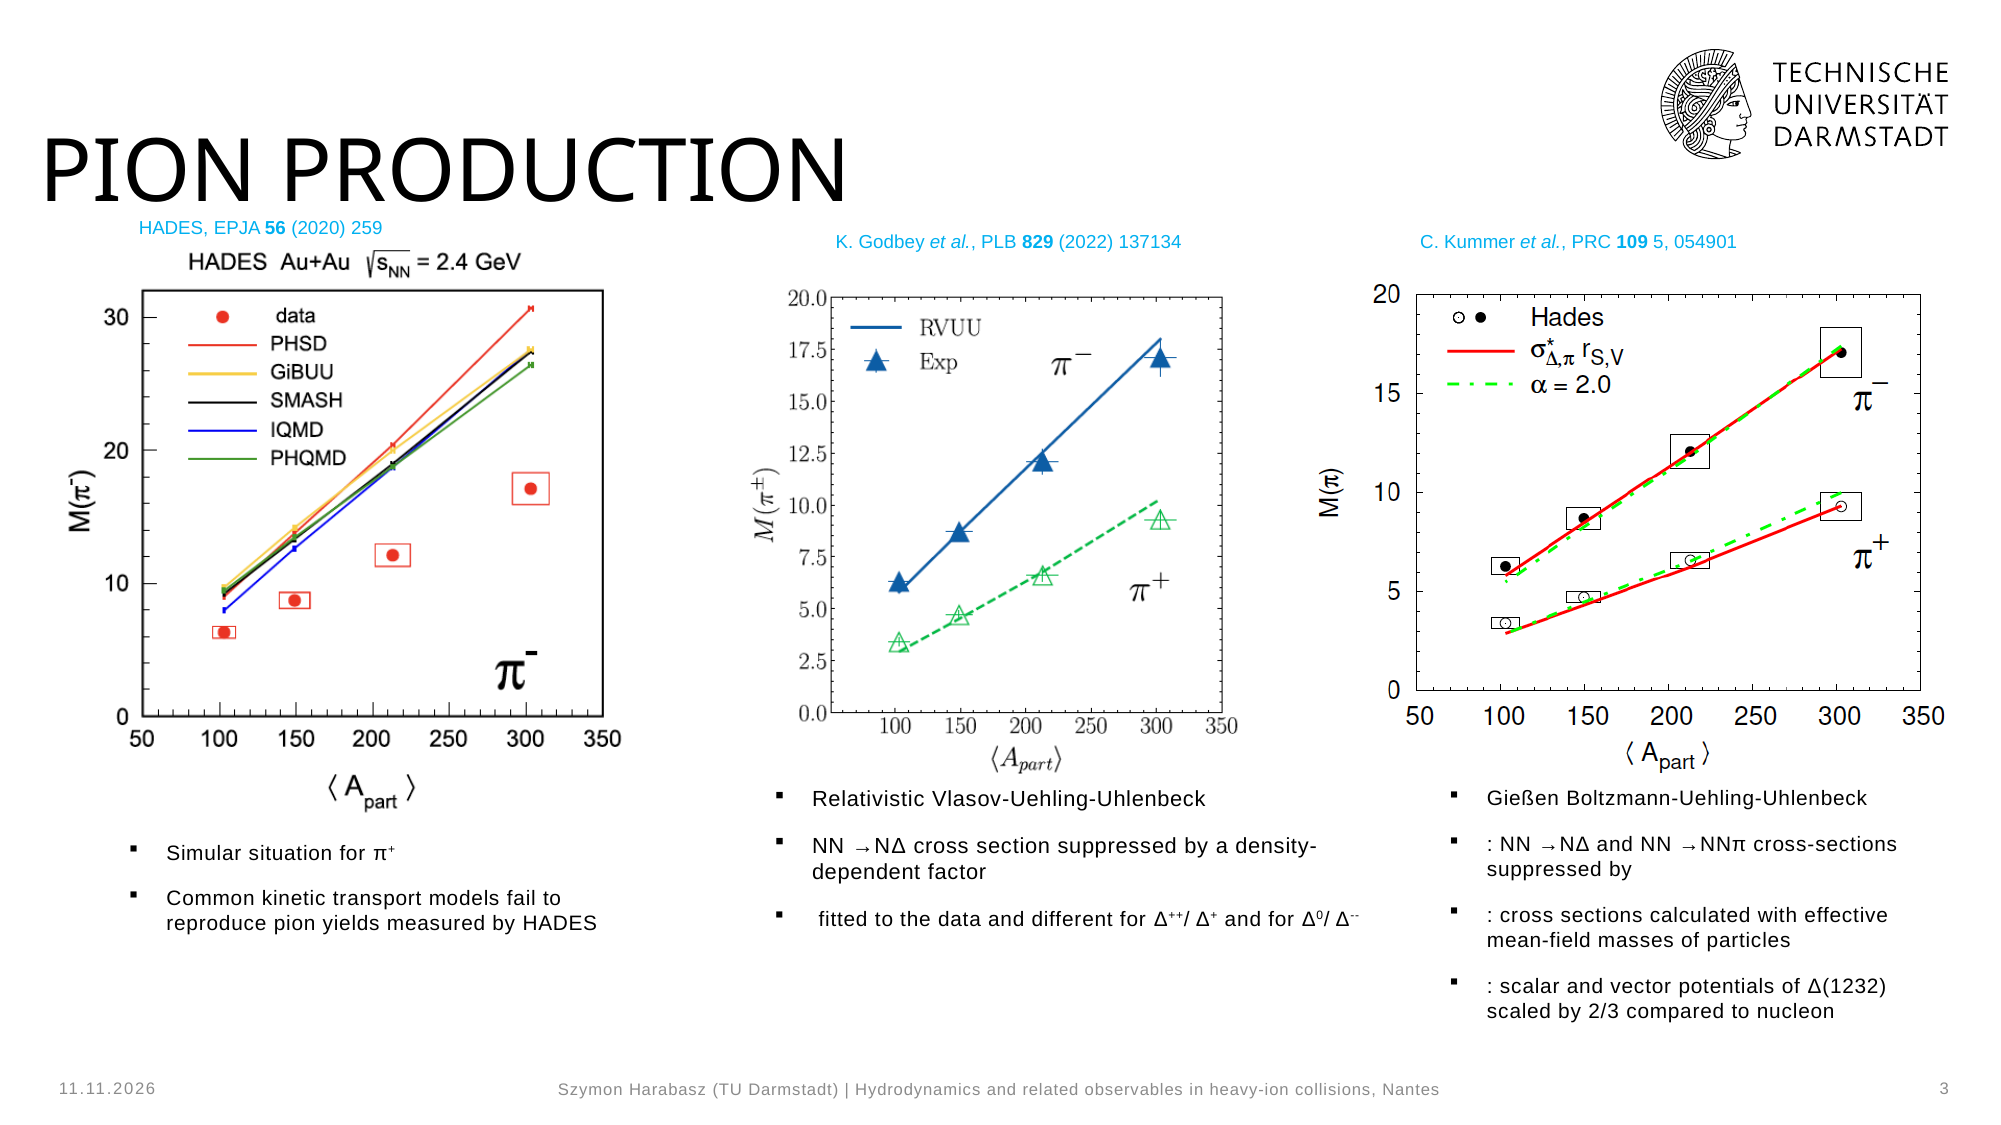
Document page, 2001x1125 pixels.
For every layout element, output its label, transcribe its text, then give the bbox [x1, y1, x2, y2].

text_box C. Kummer et al., PRC 109 5, 054901 [1405, 222, 1819, 260]
slide_number 3 [1708, 1075, 1949, 1106]
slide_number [59, 1075, 296, 1106]
text_box HADES, EPJA 56 (2020) 259 [123, 208, 479, 245]
text_box Simular situation for π+ Common kinetic transport models fail to reproduce pion yields measured by HADES [114, 831, 646, 924]
picture [1310, 279, 1945, 776]
picture [746, 279, 1254, 786]
title Pion production [39, 80, 1512, 218]
text_box K. Godbey et al., PLB 829 (2022) 137134 [820, 222, 1235, 260]
picture [59, 245, 632, 819]
